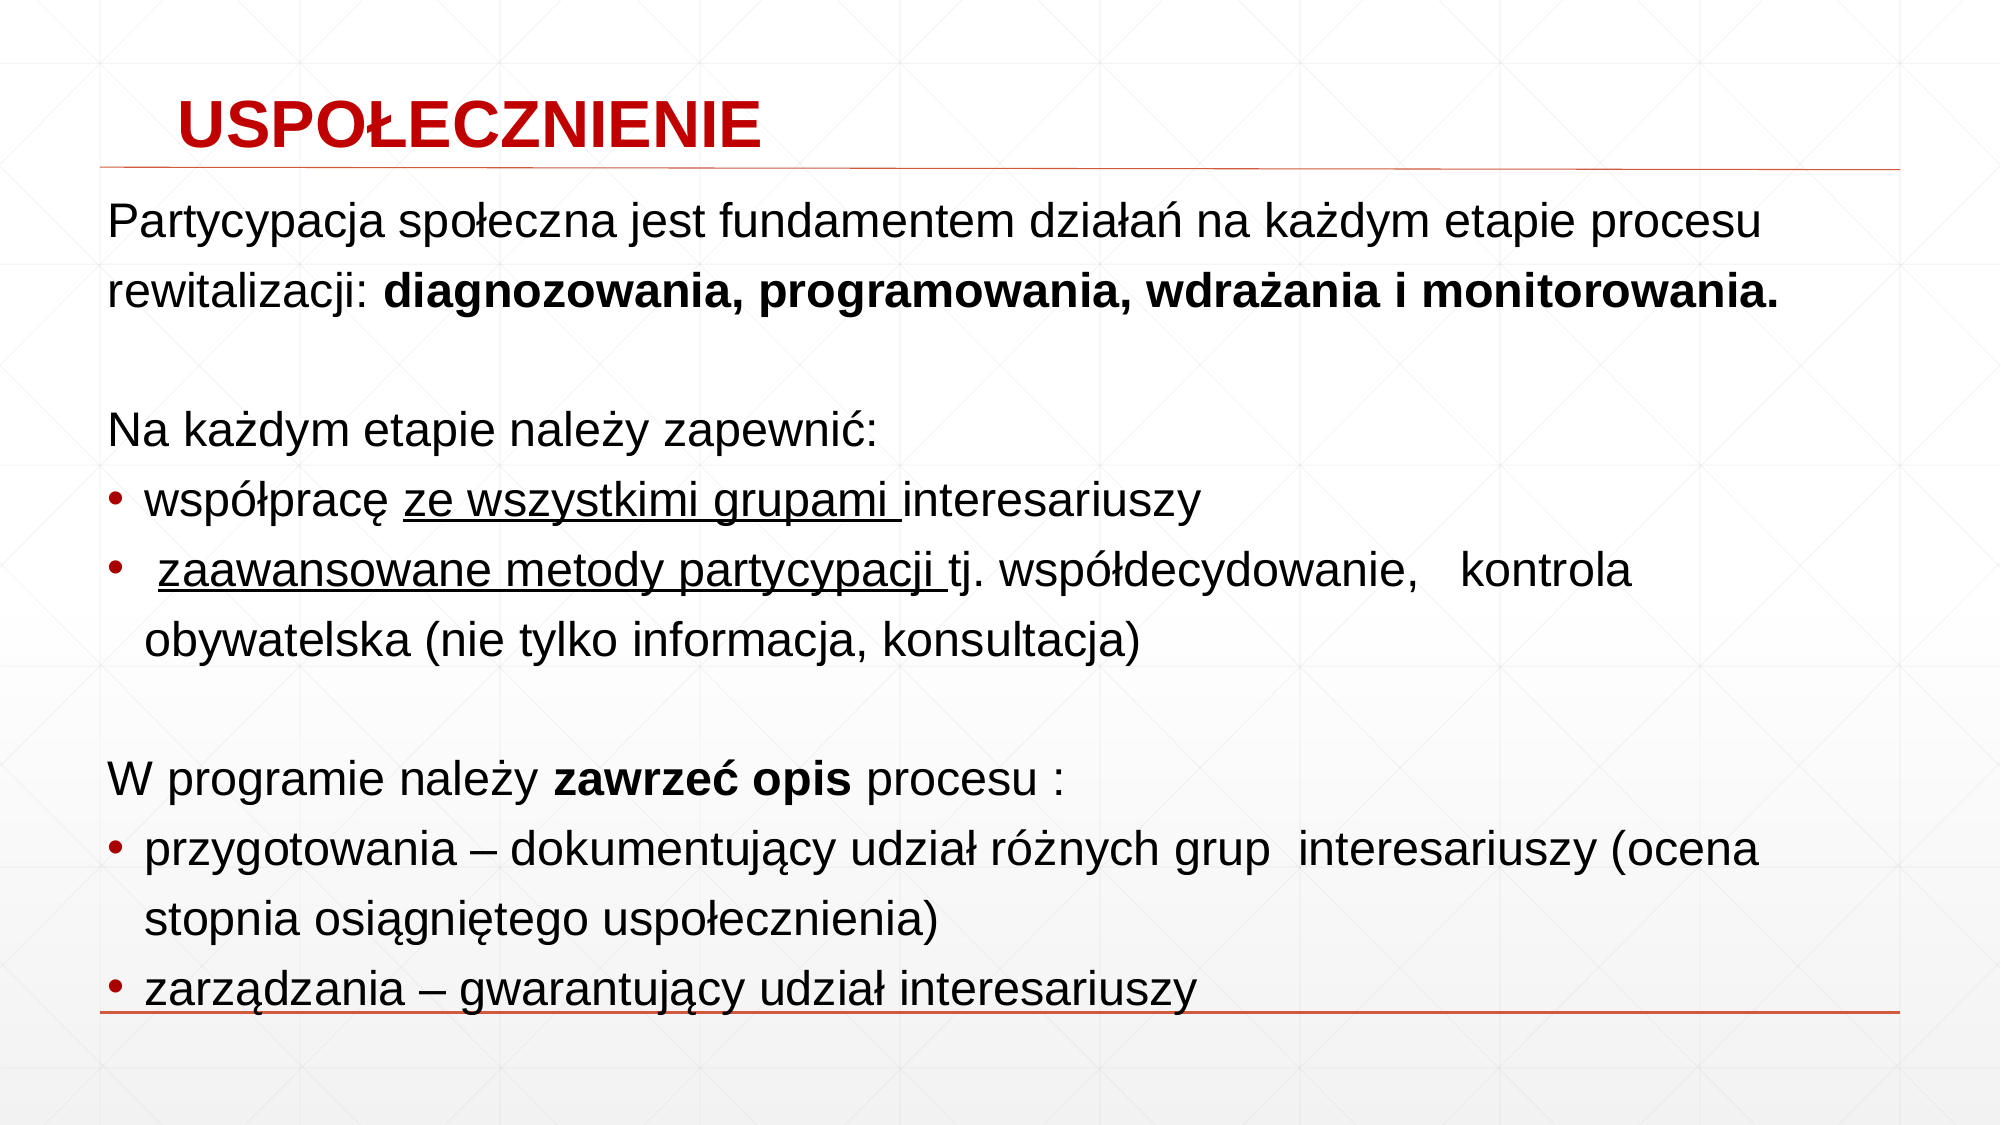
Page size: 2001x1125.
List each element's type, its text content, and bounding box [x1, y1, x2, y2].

title USPOŁECZNIENIE [162, 76, 1738, 169]
list Partycypacja społeczna jest fundamentem działań na każdym etapie procesu rewitalizacji: diagnozowania, programowania, wdrażania i monitorowania. Na każdym etapie należy zapewnić: współpracę ze wszystkimi grupami interesariuszy zaawansowane metody partycypacji tj. współdecydowanie, kontrola obywatelska (nie tylko informacja, konsultacja) W programie należy zawrzeć opis procesu : przygotowania – dokumentujący udział różnych grup interesariuszy (ocena stopnia osiągniętego uspołecznienia) zarządzania – gwarantujący udział interesariuszy [93, 169, 1908, 1026]
